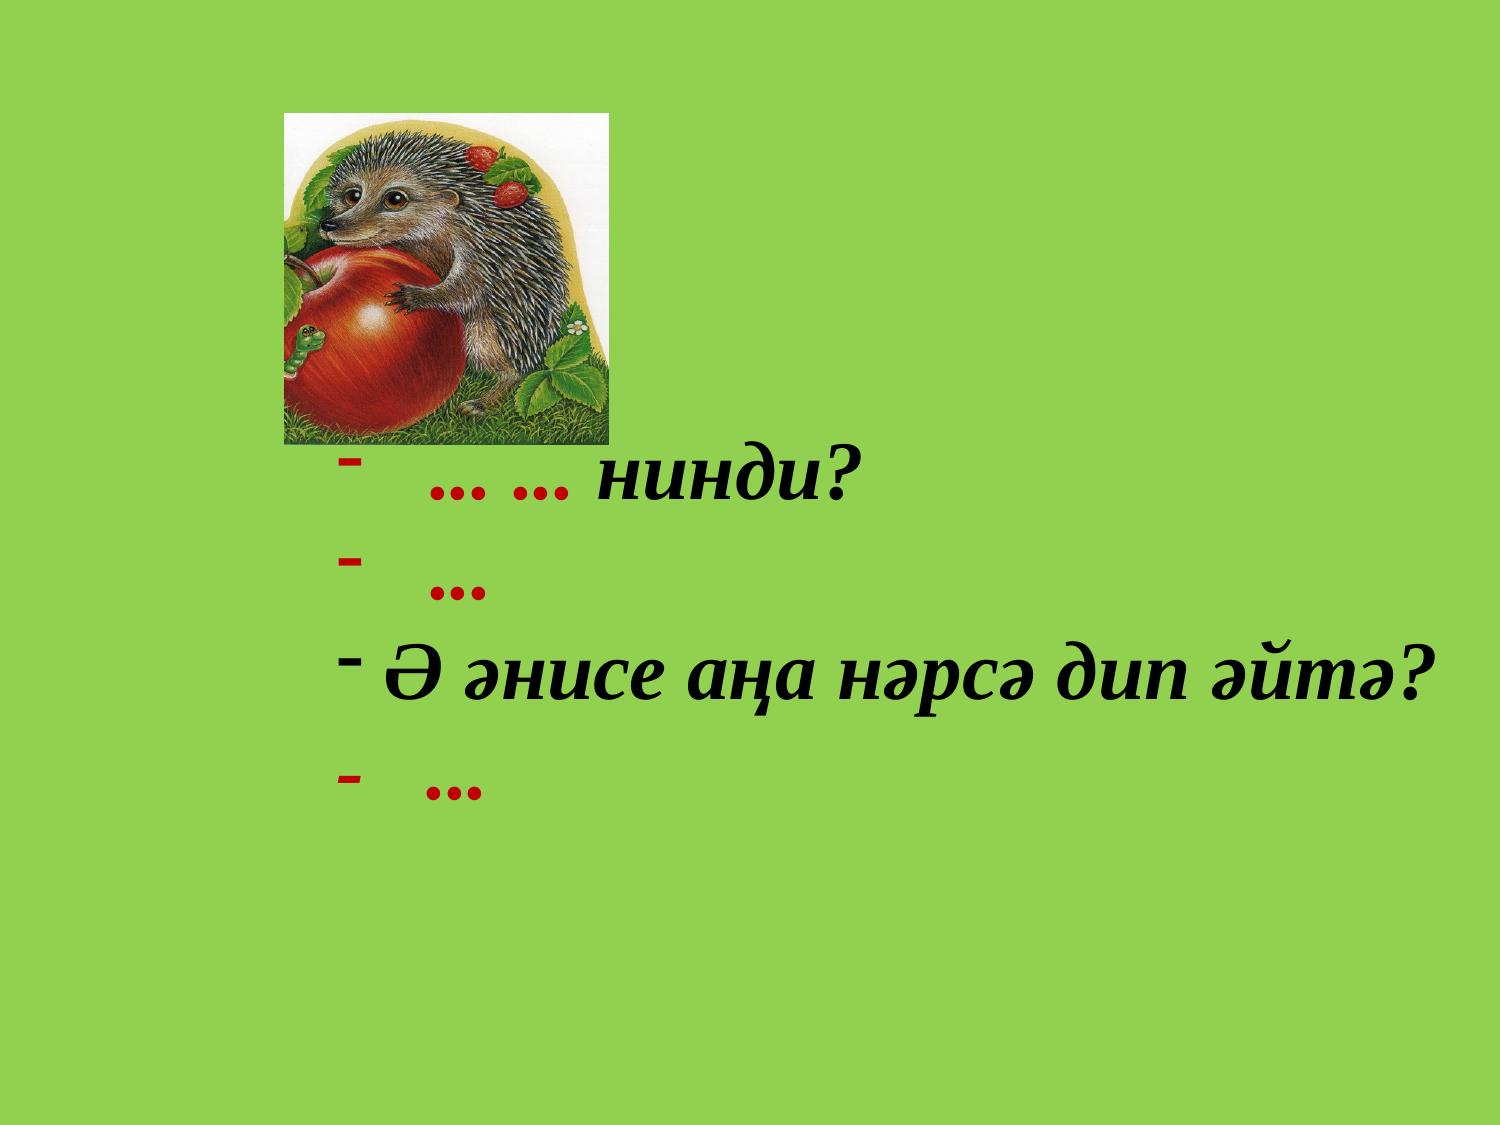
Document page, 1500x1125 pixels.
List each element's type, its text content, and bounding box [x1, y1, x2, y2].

text_box ... ... нинди? ... Ә әнисе аңа нәрсә дип әйтә? - ... [321, 408, 1500, 824]
picture [283, 113, 610, 445]
